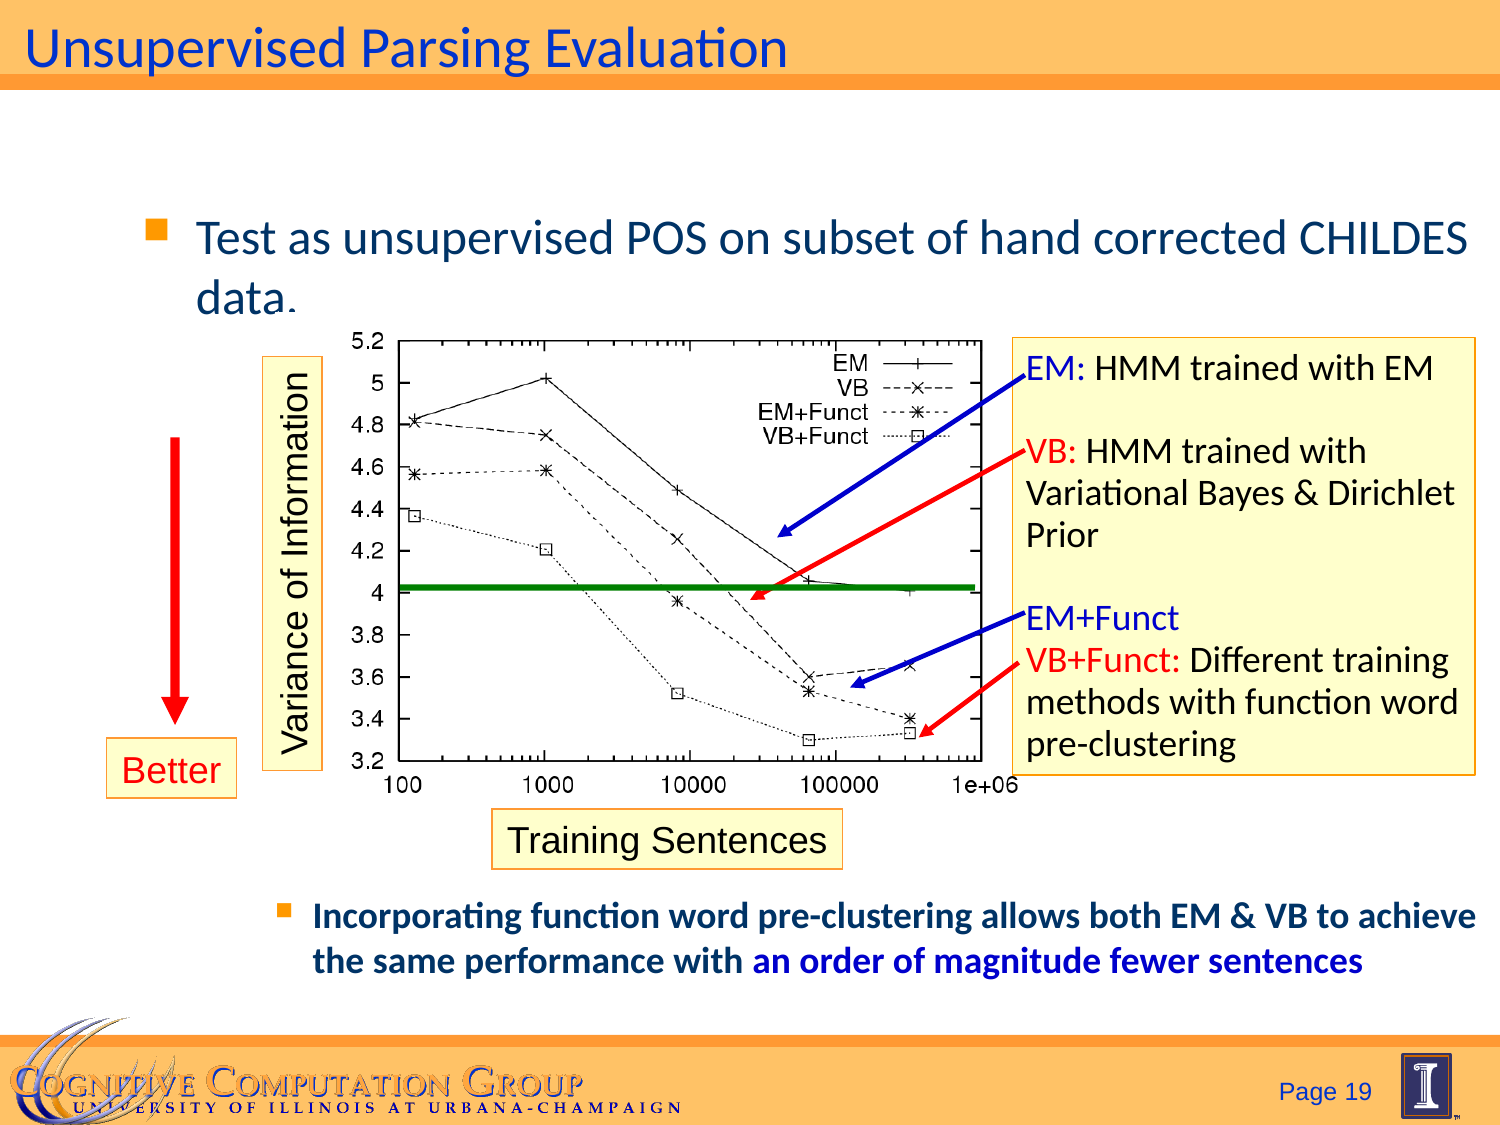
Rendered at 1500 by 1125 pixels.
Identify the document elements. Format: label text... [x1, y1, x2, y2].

picture [274, 312, 1027, 839]
text_box Better [106, 738, 237, 798]
text_box [168, 437, 182, 725]
text_box EM: HMM trained with EM VB: HMM trained with Variational Bayes & Dirichlet Prior EM+Funct VB+Funct: Different training methods with function word pre-clustering [1030, 337, 1475, 775]
title Unsupervised Parsing Evaluation [24, 0, 1375, 86]
text_box Variance of Information [262, 356, 269, 771]
slide_number Page 19 [1237, 1074, 1388, 1113]
text_box Training Sentences [492, 847, 843, 869]
list Test as unsupervised POS on subset of hand corrected CHILDES data. Incorporating function word pre-clustering allows both EM & VB to achieve the same performance with an order of magnitude fewer sentences [125, 200, 1500, 1013]
picture [0, 1012, 687, 1125]
